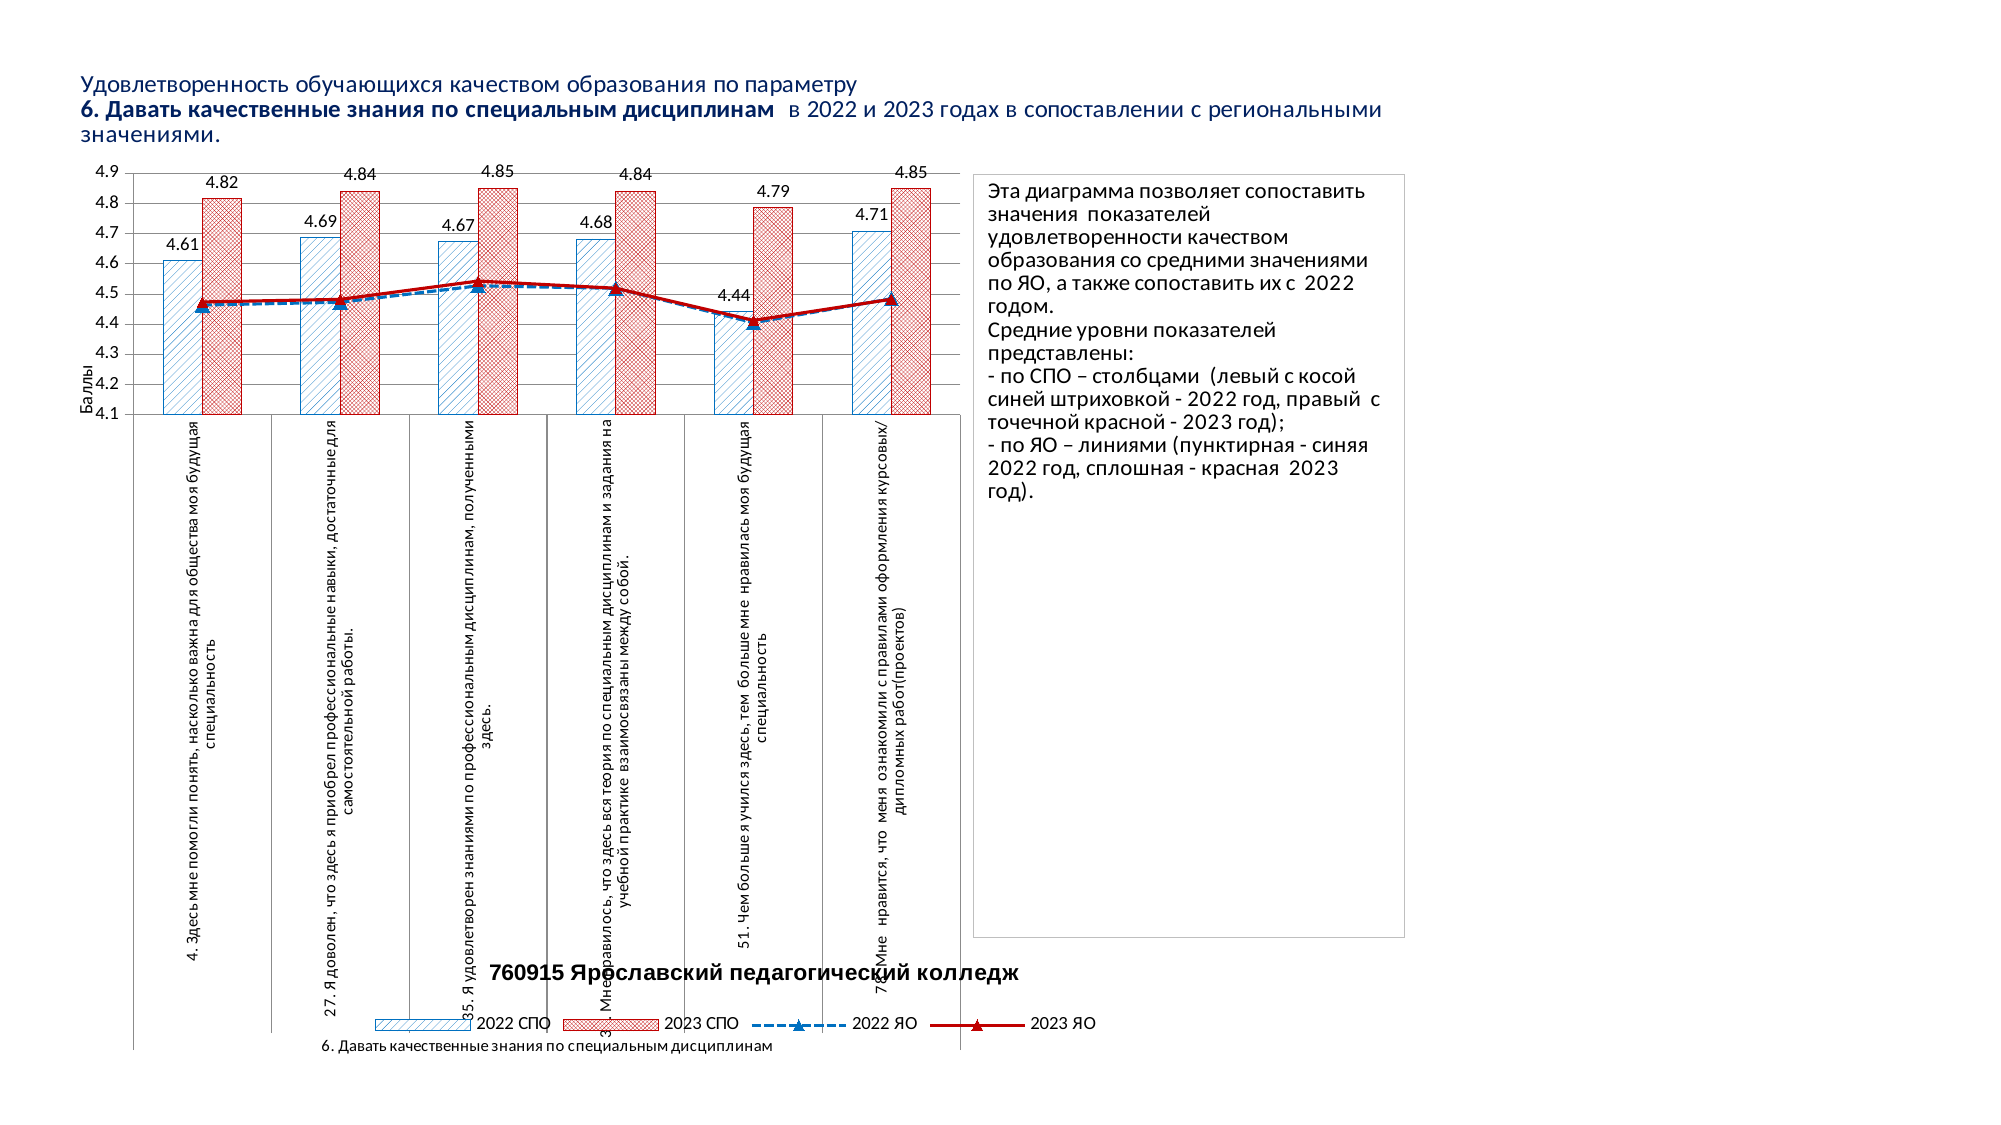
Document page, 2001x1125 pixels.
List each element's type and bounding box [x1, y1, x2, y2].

chart [59, 58, 1414, 1056]
